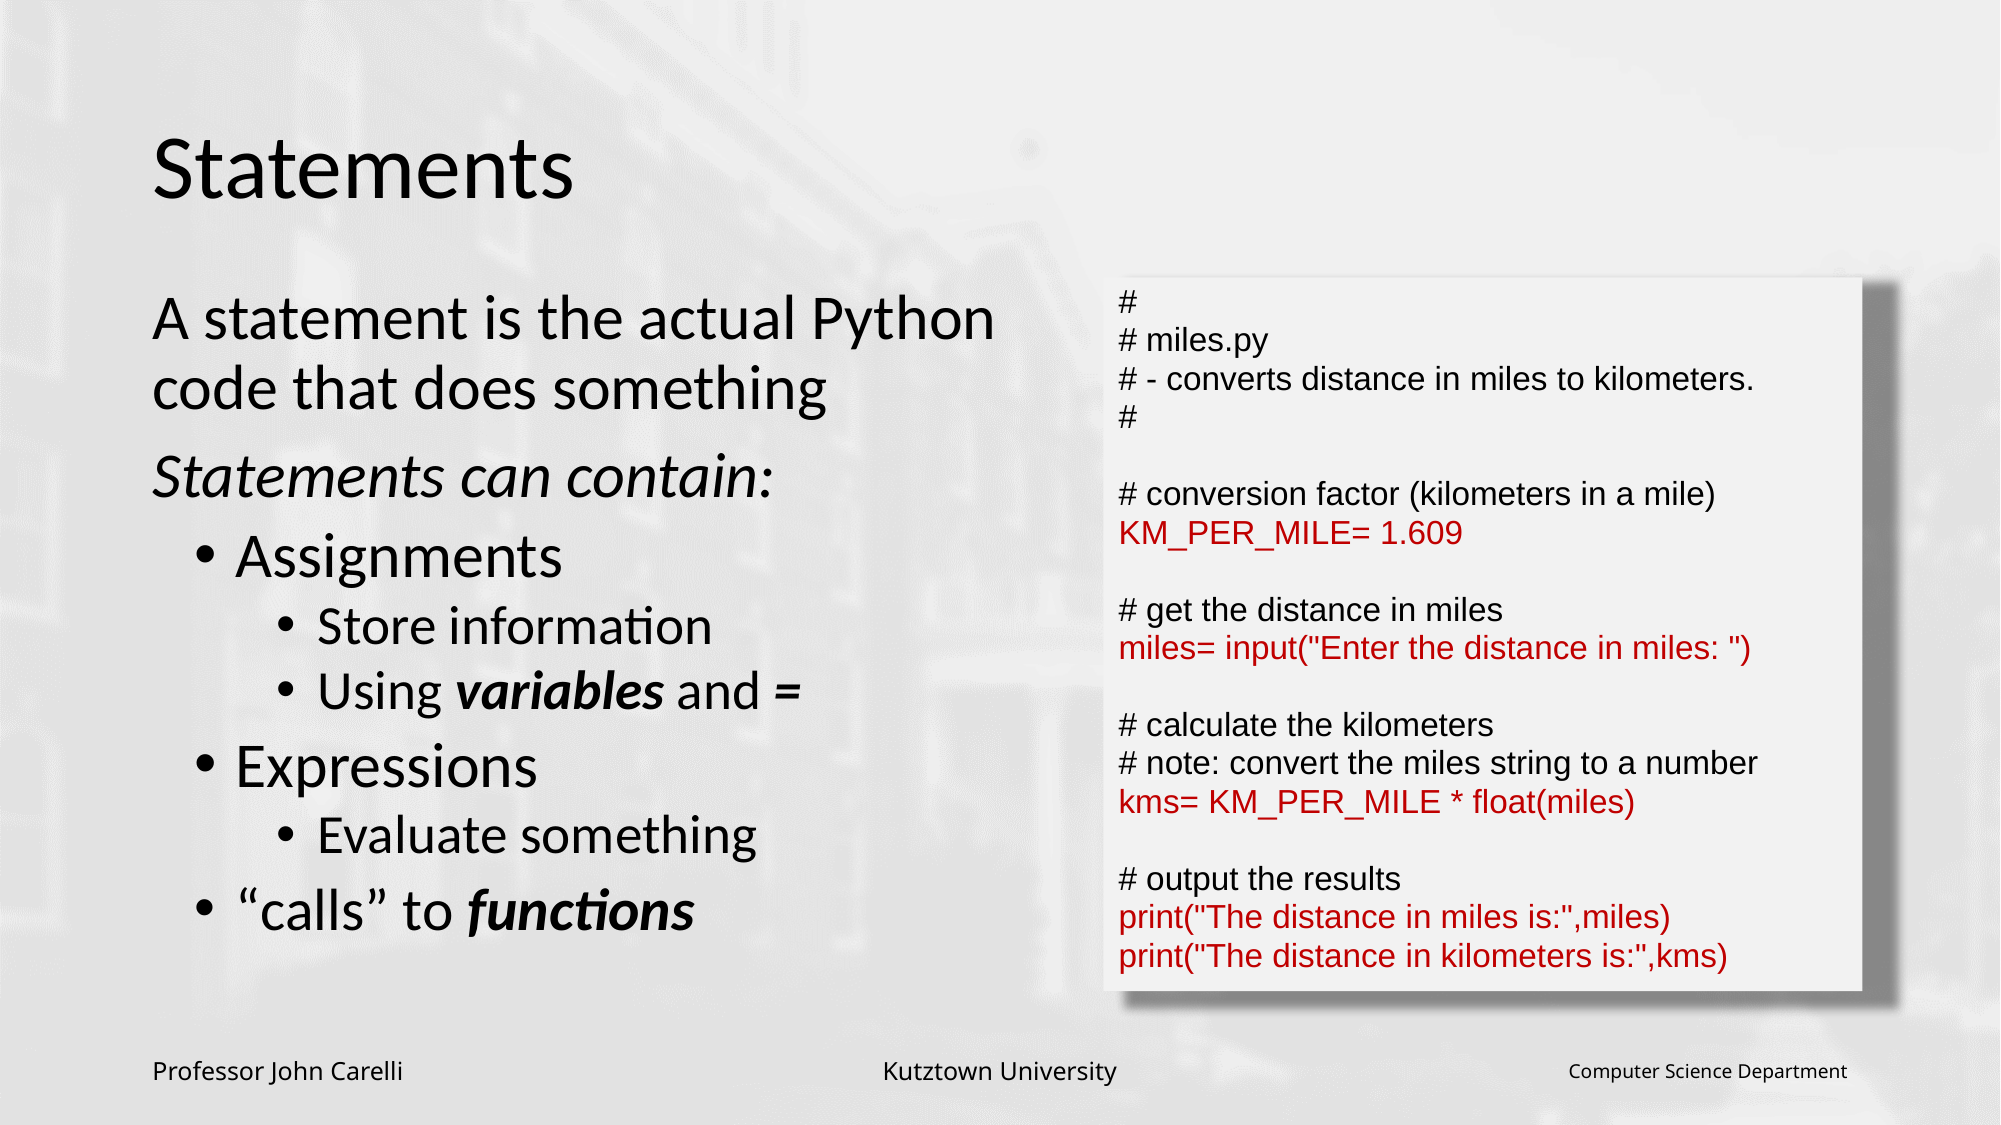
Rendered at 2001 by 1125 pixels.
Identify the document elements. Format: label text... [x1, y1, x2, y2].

title Statements [137, 59, 1863, 278]
list # # miles.py # - converts distance in miles to kilometers. # # conversion factor (kilometers in a mile) KM_PER_MILE= 1.609 # get the distance in miles miles= input("Enter the distance in miles: ") # calculate the kilometers # note: convert the miles string to a number kms= KM_PER_MILE * float(miles) # output the results print("The distance in miles is:",miles) print("The distance in kilometers is:",kms) [1103, 277, 1863, 992]
list A statement is the actual Python code that does something Statements can contain: Assignments Store information Using variables and = Expressions Evaluate something “calls” to functions [137, 277, 1028, 992]
picture [0, 0, 2001, 1125]
